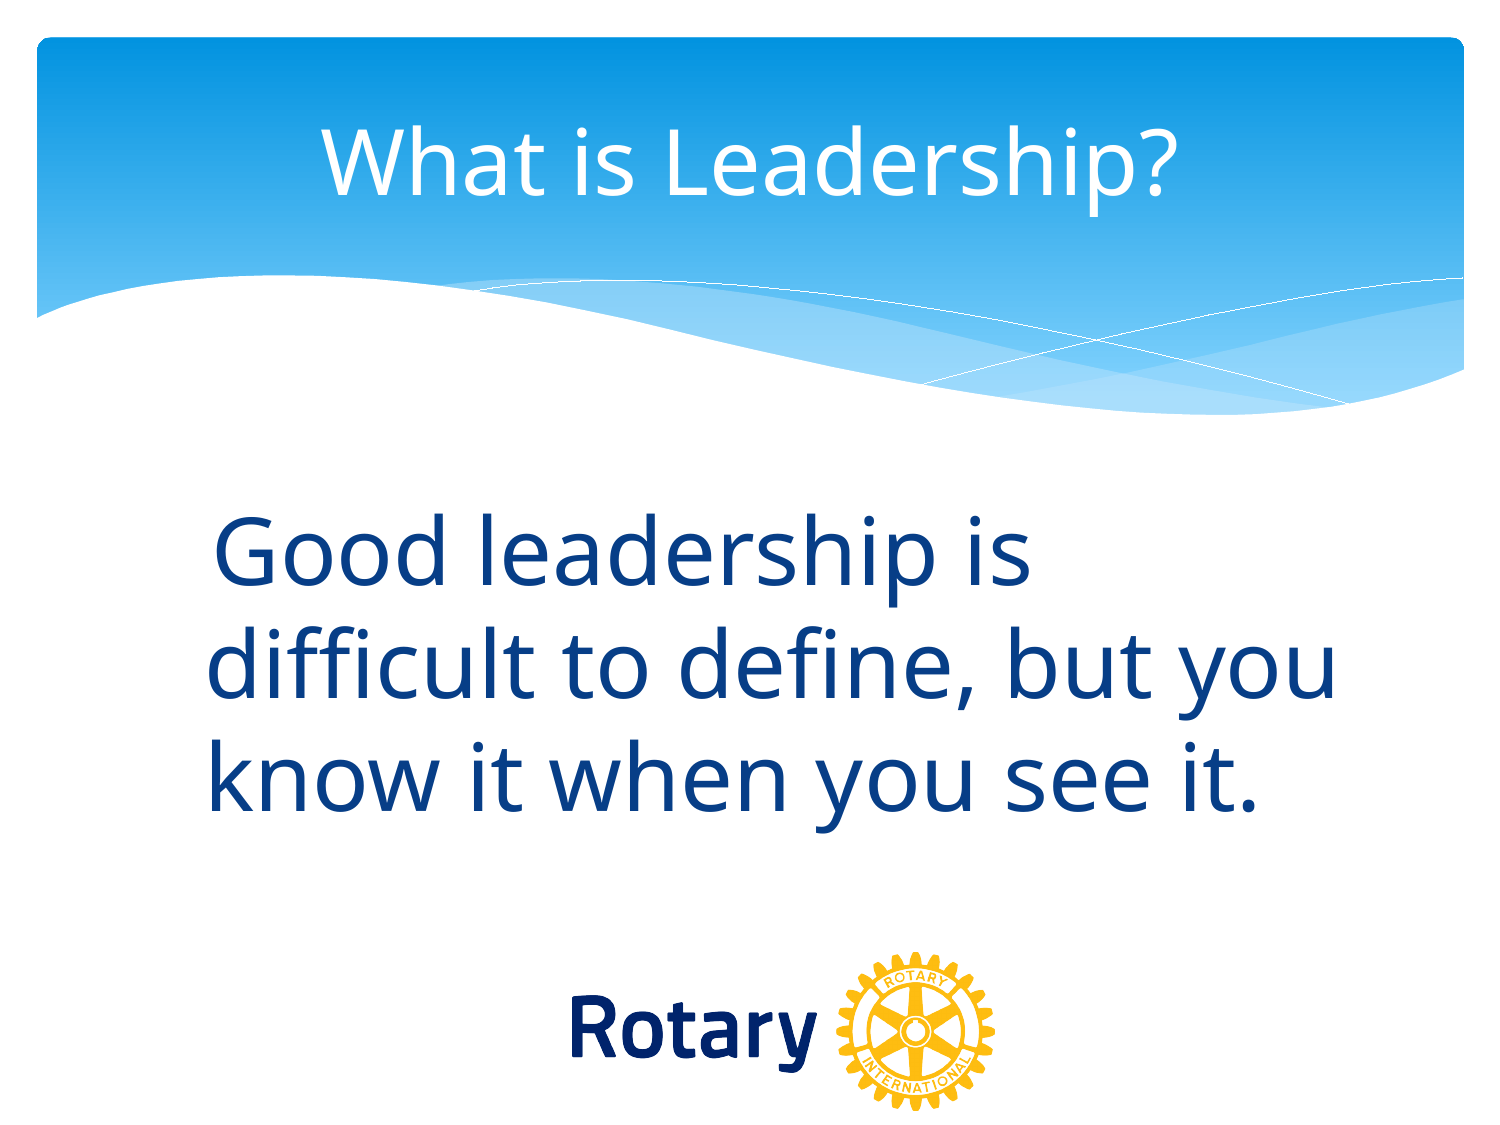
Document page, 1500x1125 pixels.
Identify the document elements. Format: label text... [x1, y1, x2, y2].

picture [572, 952, 995, 1111]
list Good leadership is difficult to define, but you know it when you see it. [147, 408, 1363, 852]
title What is Leadership? [75, 55, 1425, 261]
